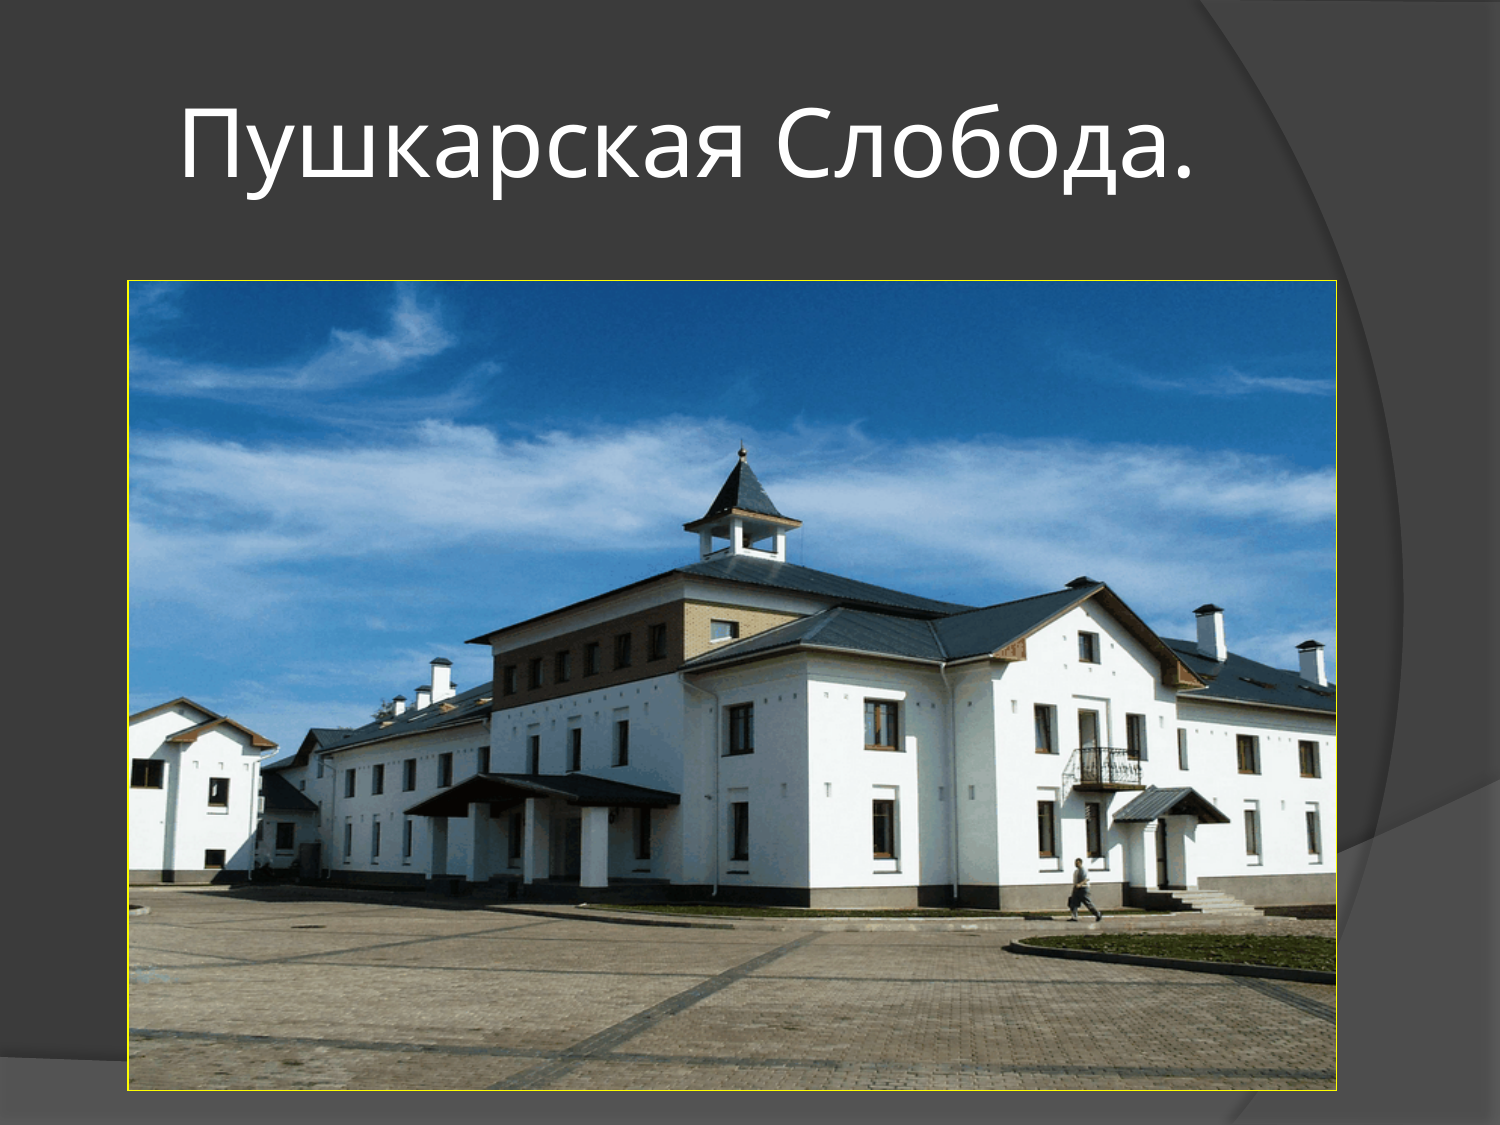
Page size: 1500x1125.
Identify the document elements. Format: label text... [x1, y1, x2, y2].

title Пушкарская Слобода. [74, 44, 1301, 233]
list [128, 280, 1337, 1091]
